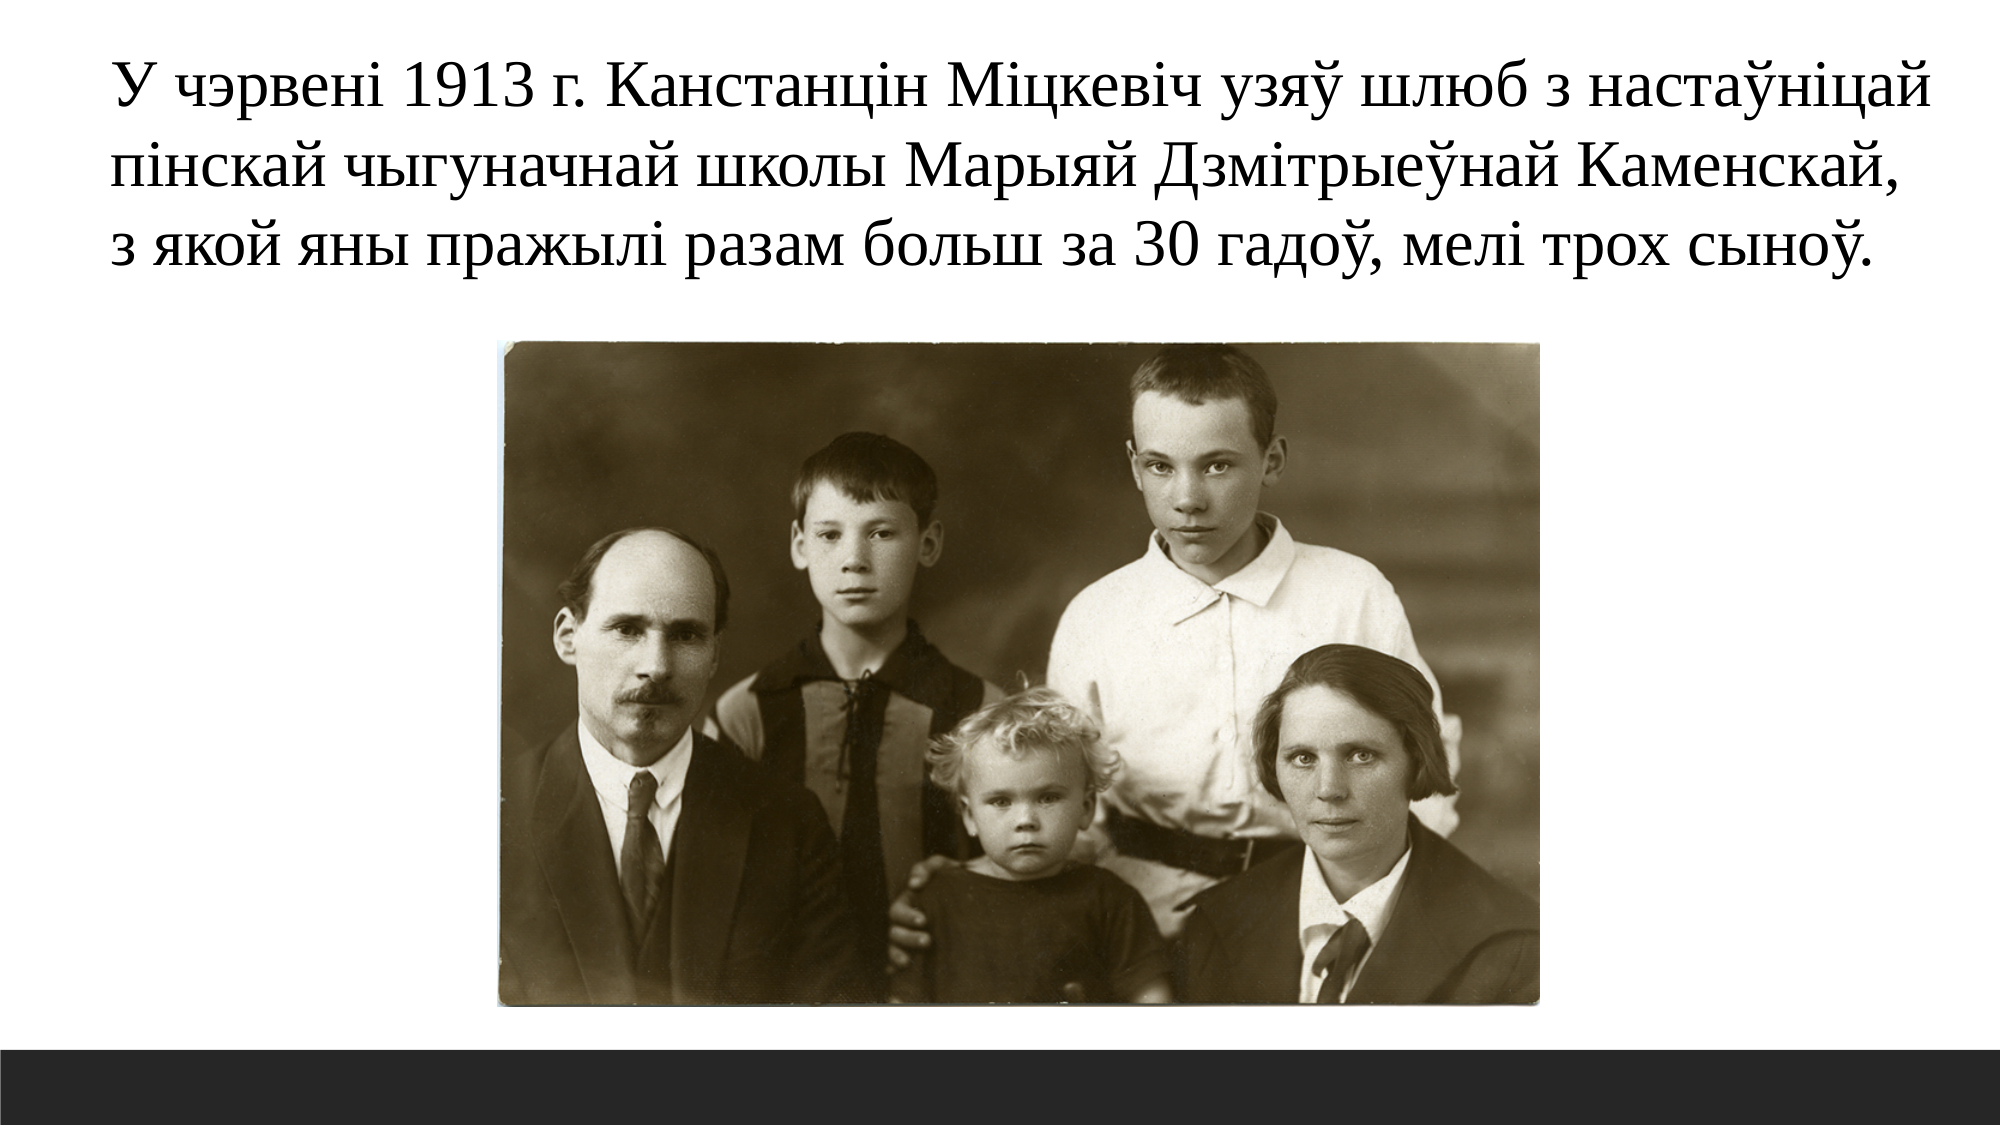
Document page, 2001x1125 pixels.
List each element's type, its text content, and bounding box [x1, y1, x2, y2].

text_box У чэрвені 1913 г. Канстанцін Міцкевіч узяў шлюб з настаўніцай пінскай чыгуначнай школы Марыяй Дзмітрыеўнай Каменскай, з якой яны пражылі разам больш за 30 гадоў, мелі трох сыноў. [95, 31, 2000, 287]
picture [496, 339, 1540, 1007]
